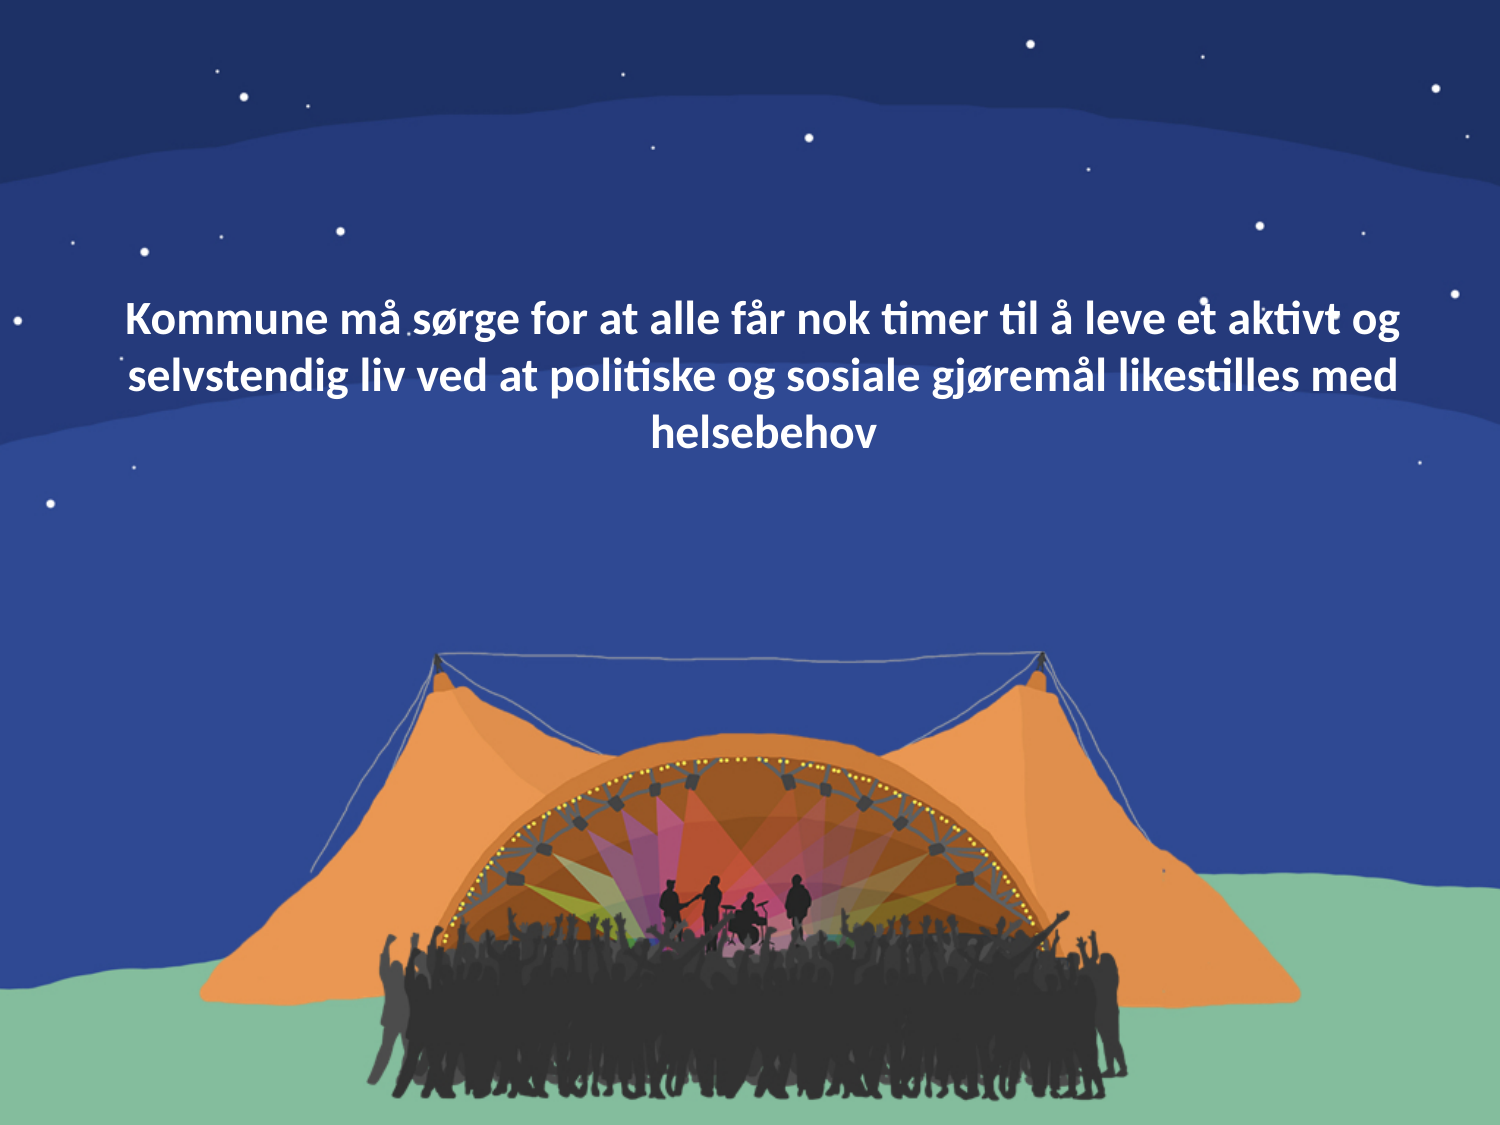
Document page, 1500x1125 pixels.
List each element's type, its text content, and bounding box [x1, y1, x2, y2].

picture [0, 0, 1500, 1125]
title Kommune må sørge for at alle får nok timer til å leve et aktivt og selvstendig liv ved at politiske og sosiale gjøremål likestilles med helsebehov [88, 278, 1439, 467]
